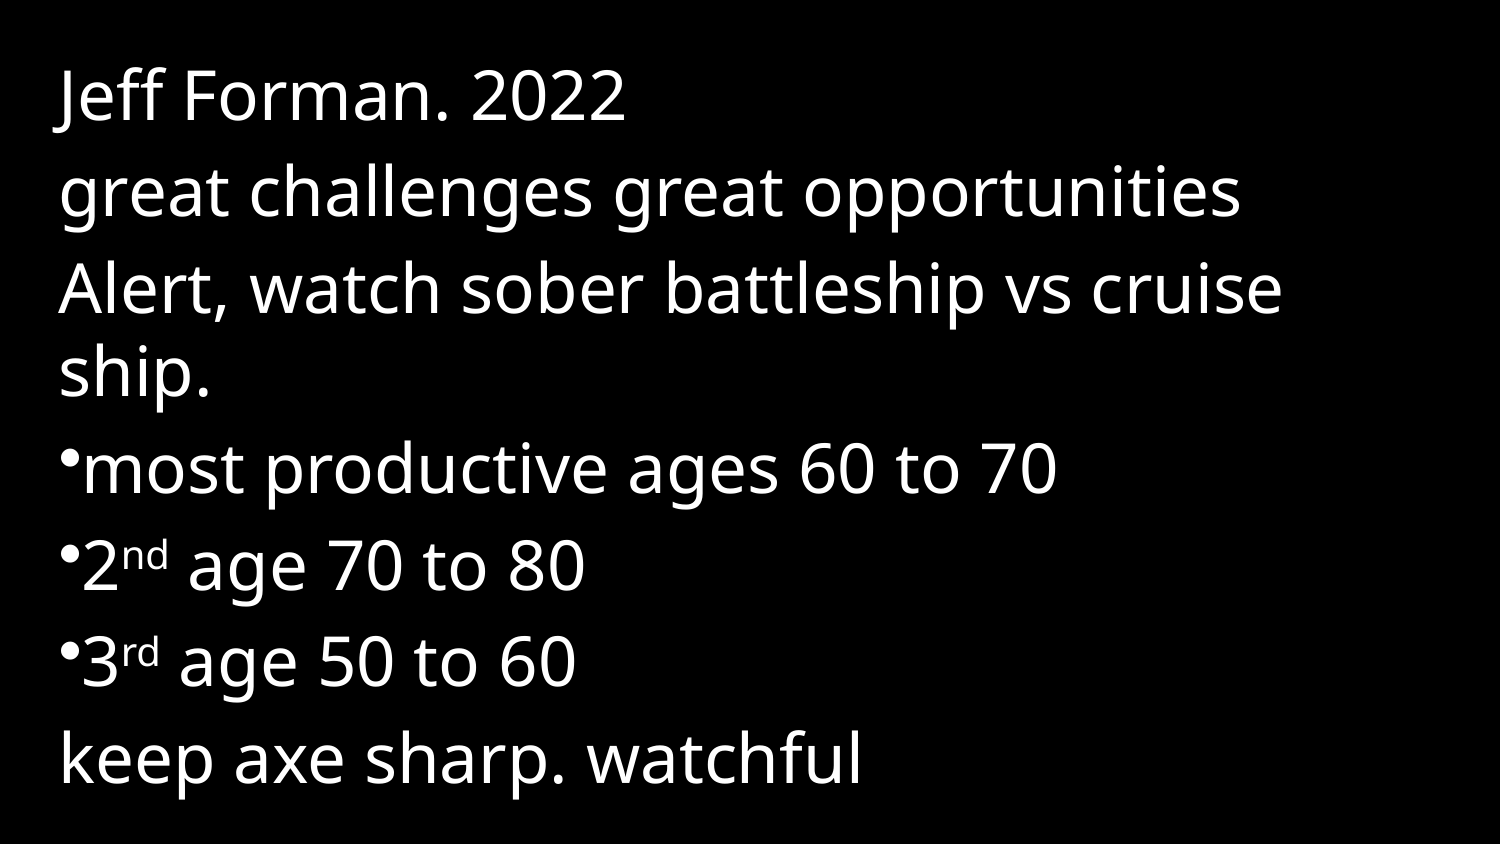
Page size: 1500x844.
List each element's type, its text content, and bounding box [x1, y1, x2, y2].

list Jeff Forman. 2022 great challenges great opportunities Alert, watch sober battleship vs cruise ship. most productive ages 60 to 70 2nd age 70 to 80 3rd age 50 to 60 keep axe sharp. watchful [50, 46, 1425, 810]
